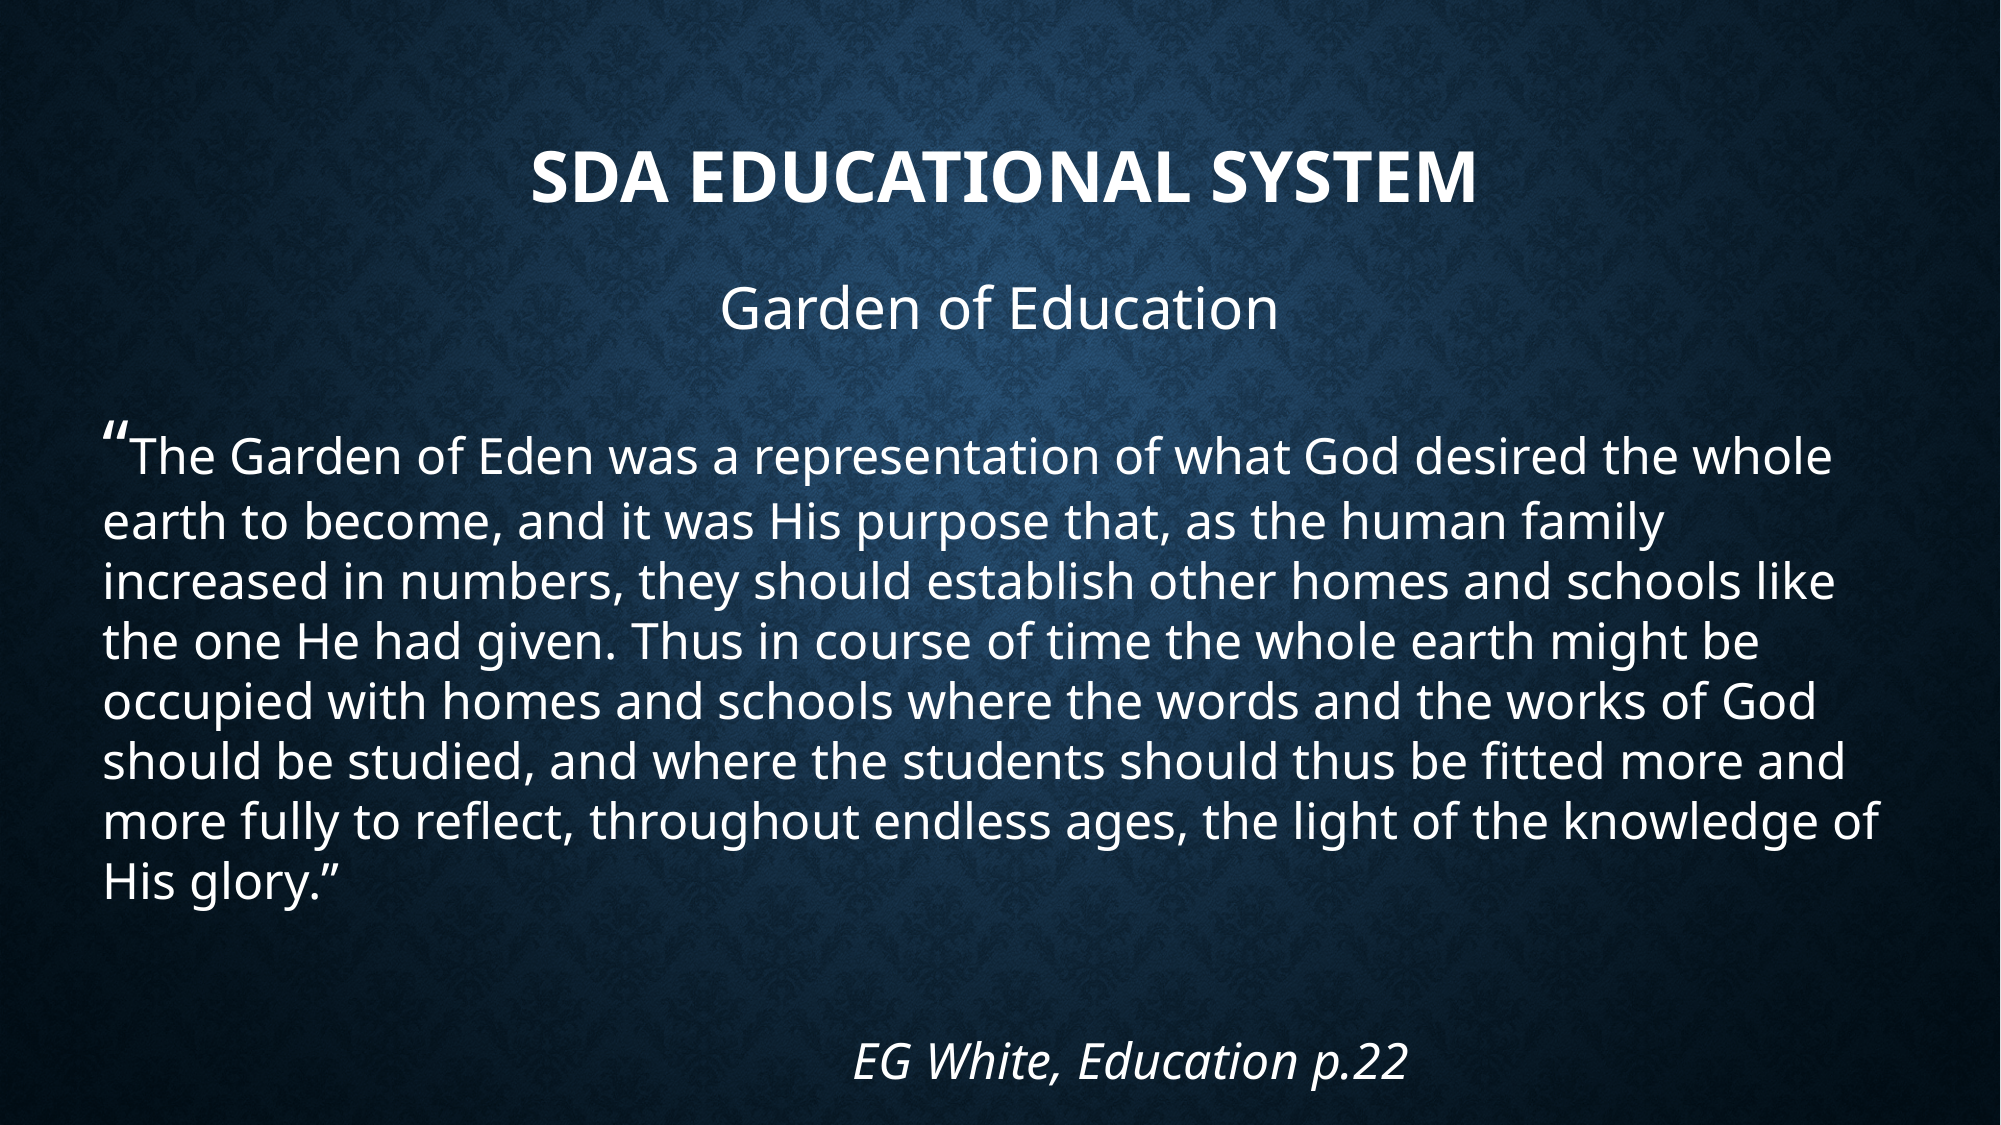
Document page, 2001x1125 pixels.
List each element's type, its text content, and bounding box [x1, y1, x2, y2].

list Garden of Education [392, 249, 1608, 392]
title SDA EDUCATIONal system [93, 71, 1918, 289]
text_box “The Garden of Eden was a representation of what God desired the whole earth to become, and it was His purpose that, as the human family increased in numbers, they should establish other homes and schools like the one He had given. Thus in course of time the whole earth might be occupied with homes and schools where the words and the works of God should be studied, and where the students should thus be fitted more and more fully to reflect, throughout endless ages, the light of the knowledge of His glory.” EG White, Education p.22 [88, 392, 1912, 1125]
